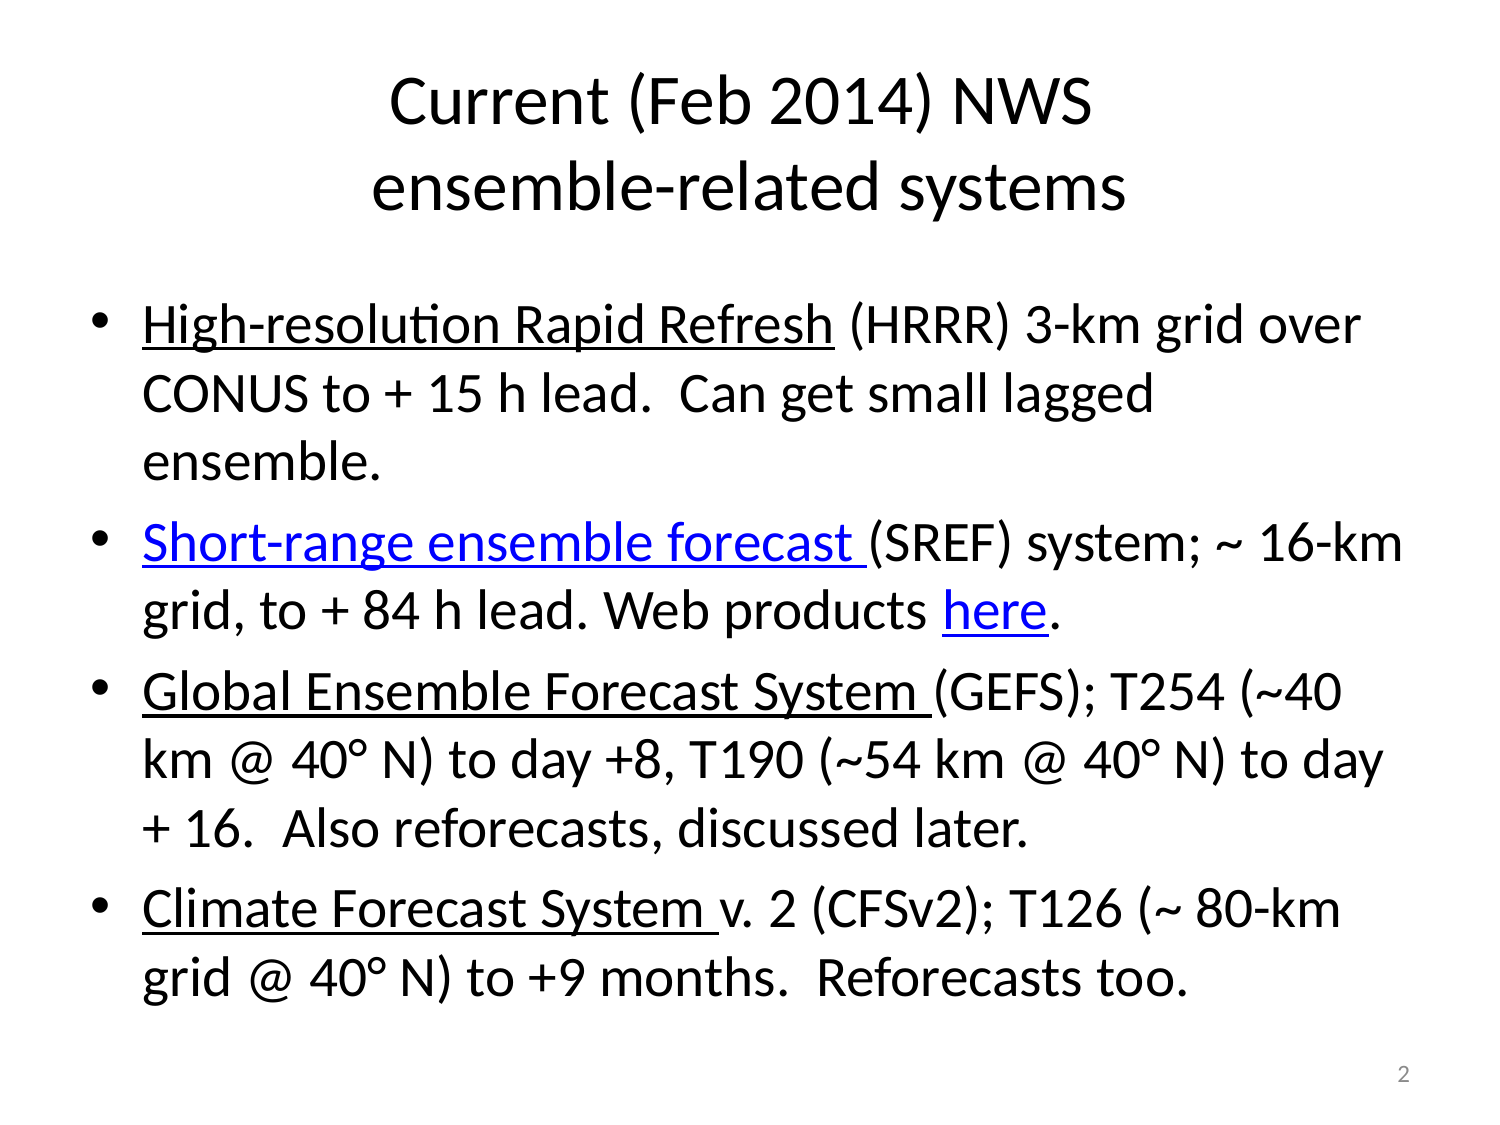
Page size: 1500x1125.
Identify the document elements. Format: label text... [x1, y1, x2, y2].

title Current (Feb 2014) NWS ensemble-related systems [75, 45, 1425, 233]
slide_number 2 [1074, 1042, 1425, 1103]
list High-resolution Rapid Refresh (HRRR) 3-km grid over CONUS to + 15 h lead. Can get small lagged ensemble. Short-range ensemble forecast (SREF) system; ~ 16-km grid, to + 84 h lead. Web products here. Global Ensemble Forecast System (GEFS); T254 (~40 km @ 40° N) to day +8, T190 (~54 km @ 40° N) to day + 16. Also reforecasts, discussed later. Climate Forecast System v. 2 (CFSv2); T126 (~ 80-km grid @ 40° N) to +9 months. Reforecasts too. [75, 278, 1425, 1021]
